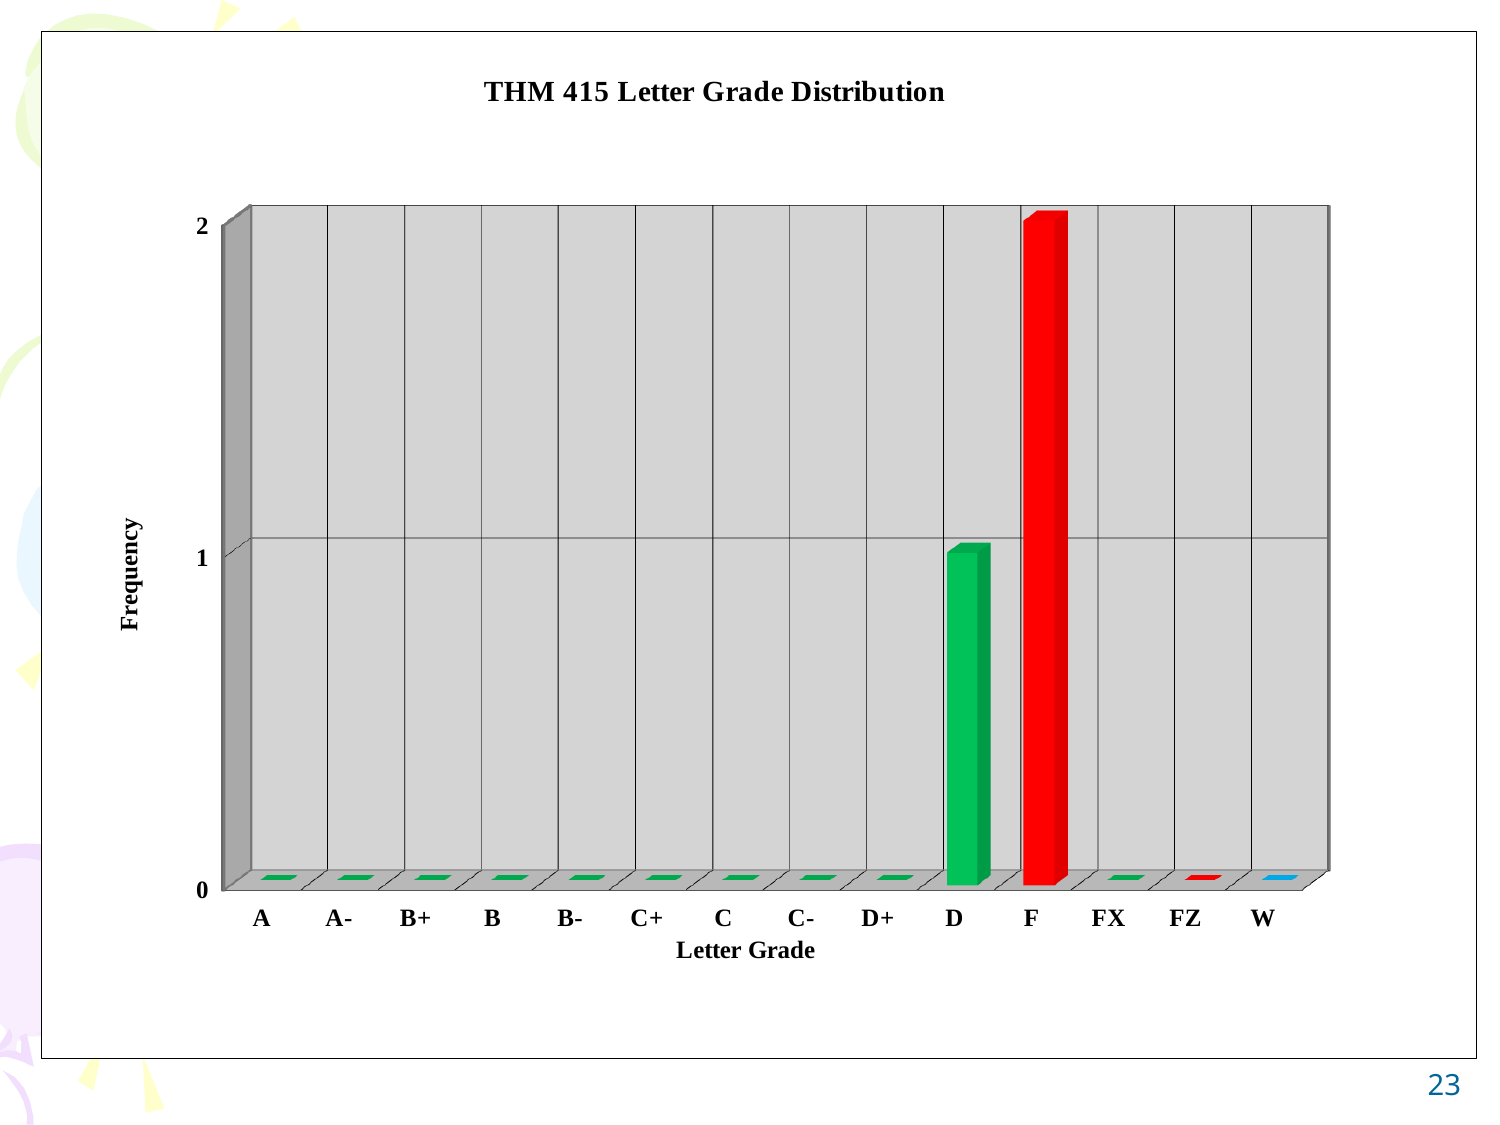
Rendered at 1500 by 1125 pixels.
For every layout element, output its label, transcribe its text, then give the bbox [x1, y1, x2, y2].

chart [40, 30, 1477, 1059]
slide_number 23 [1399, 1065, 1477, 1106]
